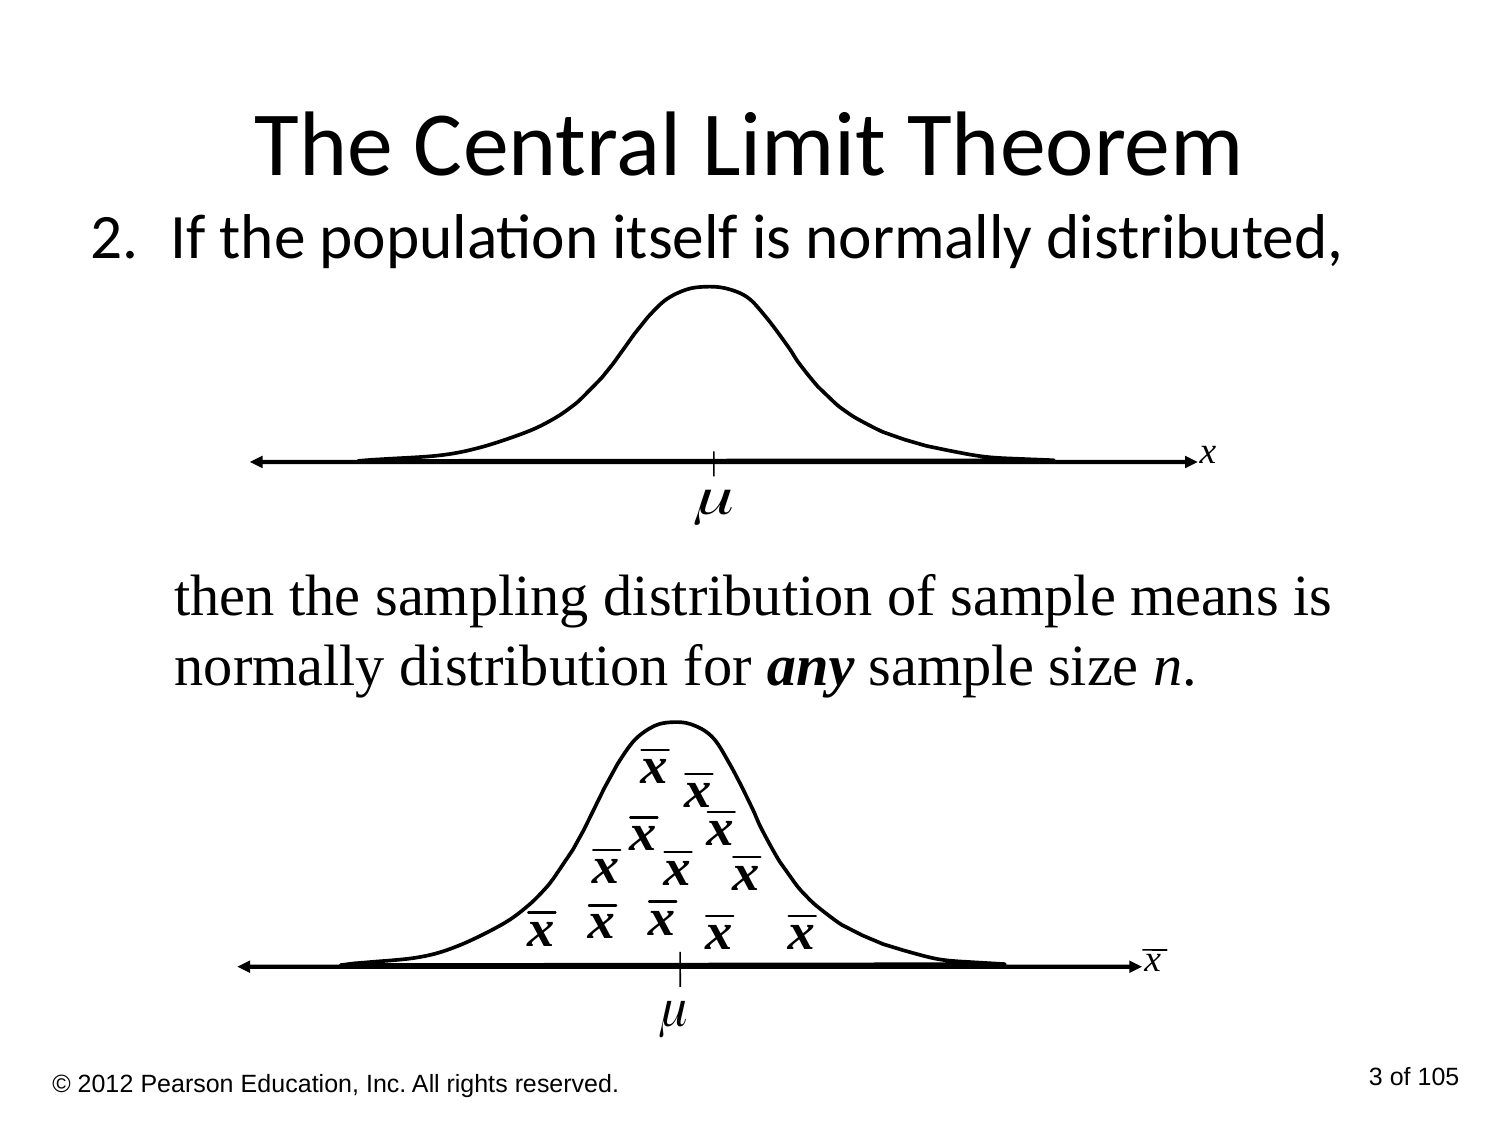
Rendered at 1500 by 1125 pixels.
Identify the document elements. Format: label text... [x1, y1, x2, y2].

text_box then the sampling distribution of sample means is normally distribution for any sample size n. [112, 549, 1390, 705]
list If the population itself is normally distributed, [75, 187, 1425, 350]
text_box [237, 721, 1177, 1051]
text_box © 2012 Pearson Education, Inc. All rights reserved. [37, 1052, 750, 1113]
title The Central Limit Theorem [75, 45, 1425, 187]
text_box 3 of 105 [1124, 1052, 1475, 1113]
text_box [249, 286, 1226, 538]
